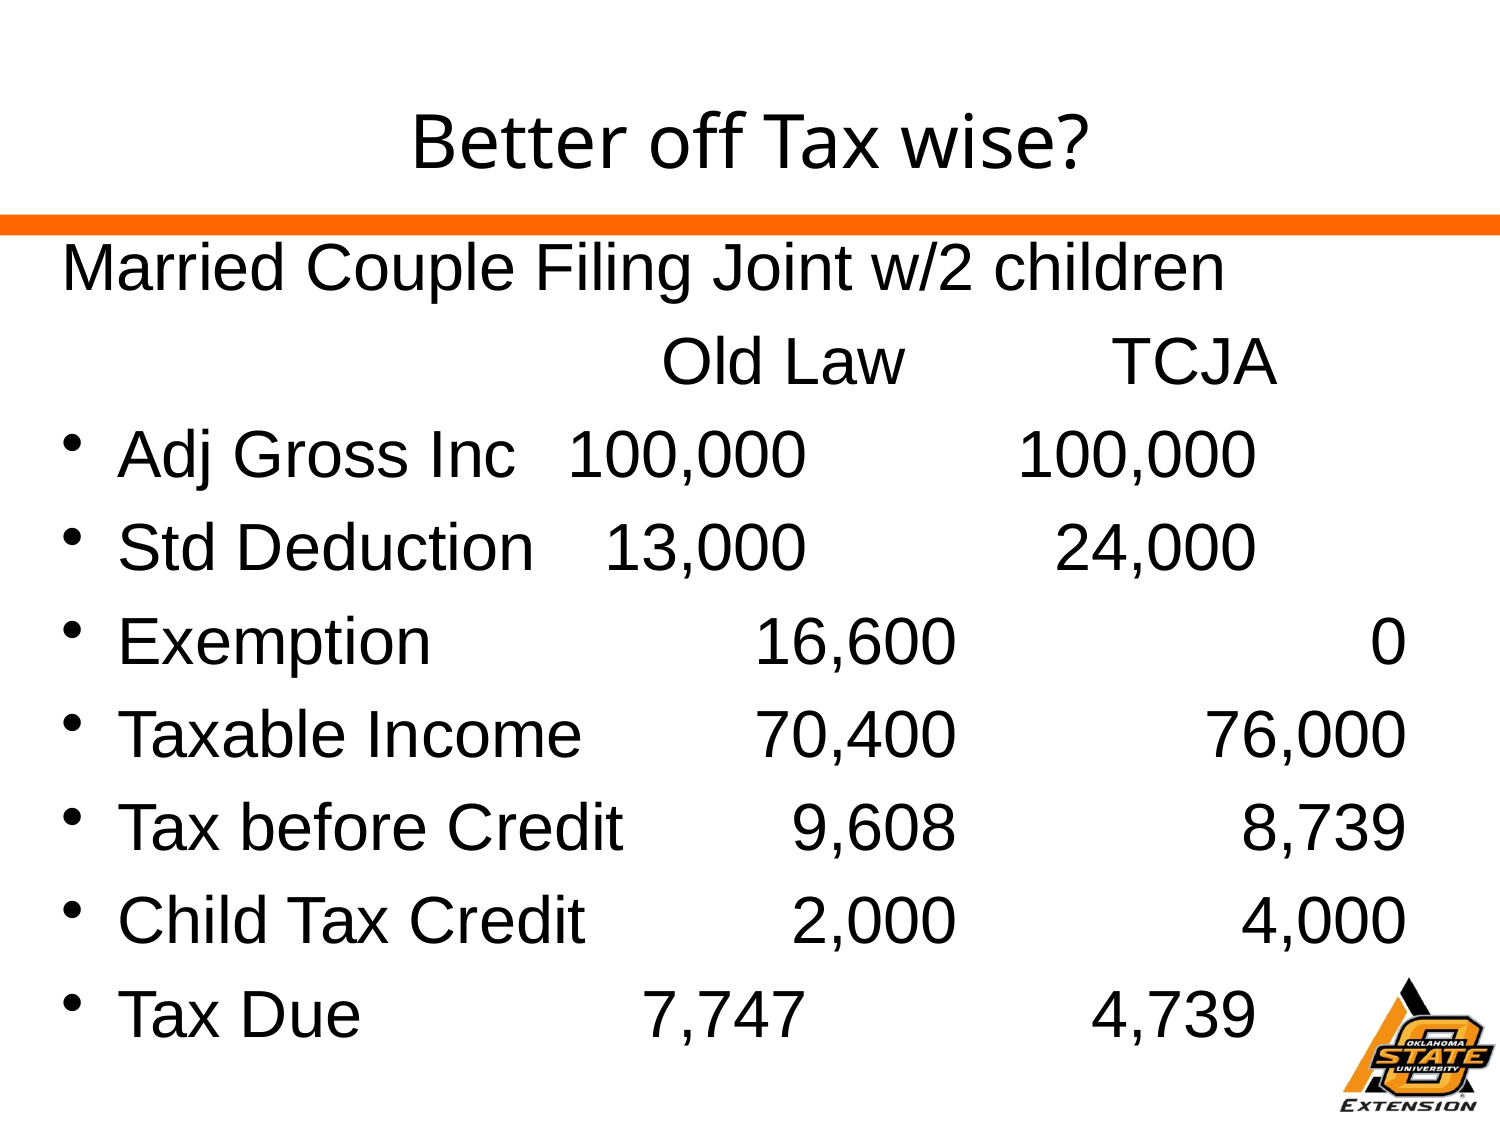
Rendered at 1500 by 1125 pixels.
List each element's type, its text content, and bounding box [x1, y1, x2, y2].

list Married Couple Filing Joint w/2 children Old Law TCJA Adj Gross Inc 100,000 100,000 Std Deduction 13,000 24,000 Exemption 16,600 0 Taxable Income 70,400 76,000 Tax before Credit 9,608 8,739 Child Tax Credit 2,000 4,000 Tax Due 7,747 4,739 [46, 216, 1426, 1004]
picture [1337, 968, 1500, 1125]
title Better off Tax wise? [74, 44, 1426, 216]
